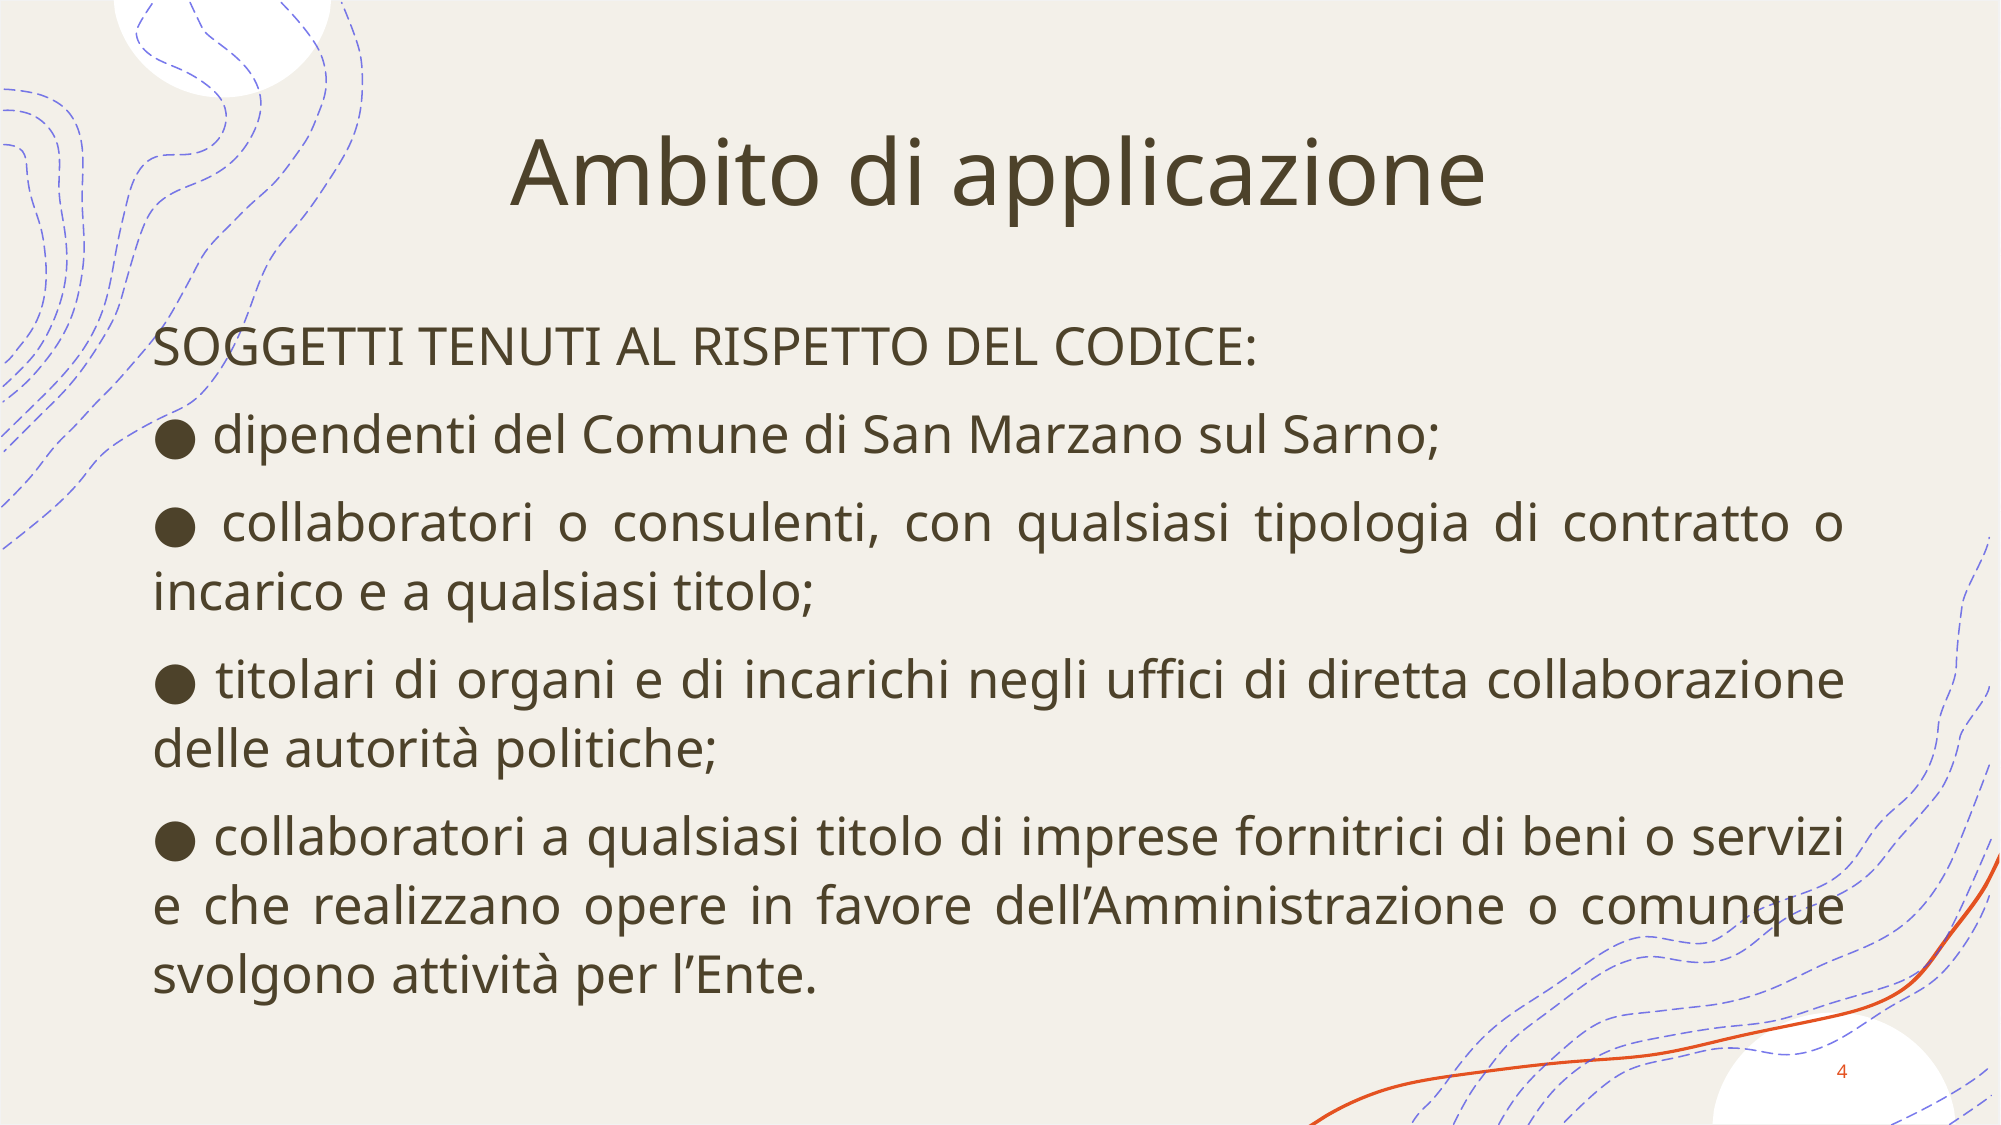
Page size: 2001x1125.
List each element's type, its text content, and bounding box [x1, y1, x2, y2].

slide_number 4 [1625, 1042, 1863, 1103]
title Ambito di applicazione [137, 59, 1863, 278]
list SOGGETTI TENUTI AL RISPETTO DEL CODICE: ● dipendenti del Comune di San Marzano sul Sarno; ● collaboratori o consulenti, con qualsiasi tipologia di contratto o incarico e a qualsiasi titolo; ● titolari di organi e di incarichi negli uffici di diretta collaborazione delle autorità politiche; ● collaboratori a qualsiasi titolo di imprese fornitrici di beni o servizi e che realizzano opere in favore dell’Amministrazione o comunque svolgono attività per l’Ente. [137, 299, 1863, 1014]
